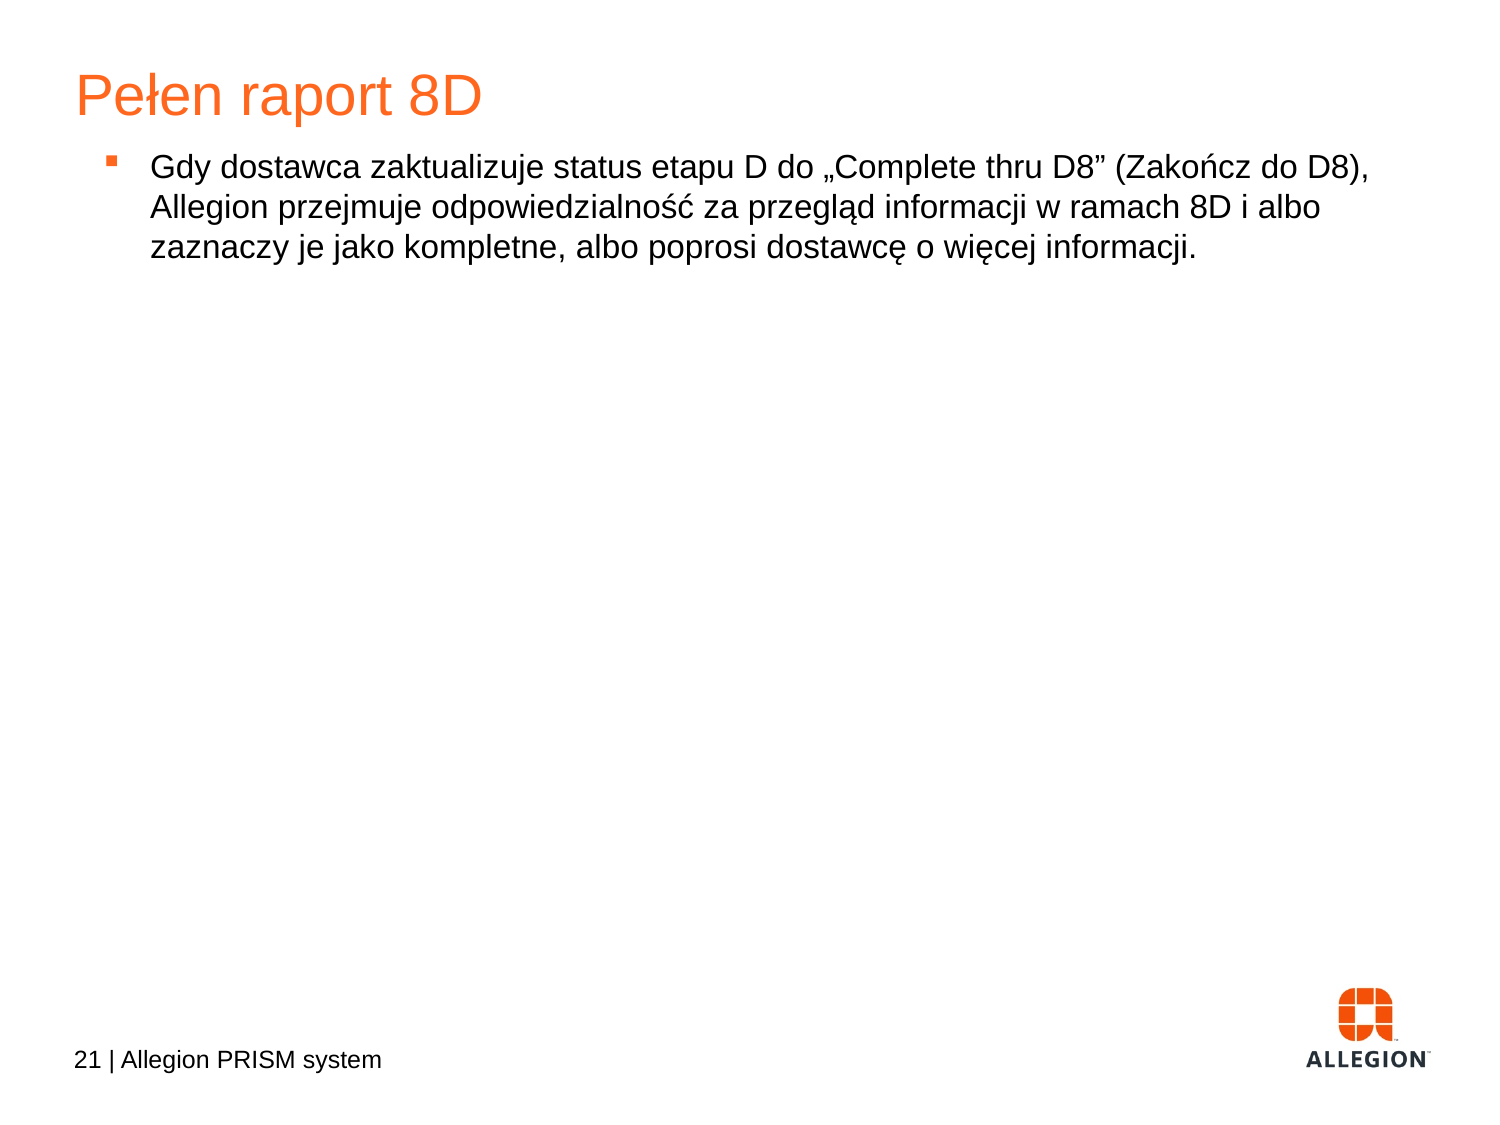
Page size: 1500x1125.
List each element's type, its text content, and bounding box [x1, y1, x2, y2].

picture [1302, 984, 1434, 1071]
title Pełen raport 8D [75, 49, 1425, 138]
text_box Gdy dostawca zaktualizuje status etapu D do „Complete thru D8” (Zakończ do D8), Allegion przejmuje odpowiedzialność za przegląd informacji w ramach 8D i albo zaznaczy je jako kompletne, albo poprosi dostawcę o więcej informacji. [74, 138, 1425, 1034]
